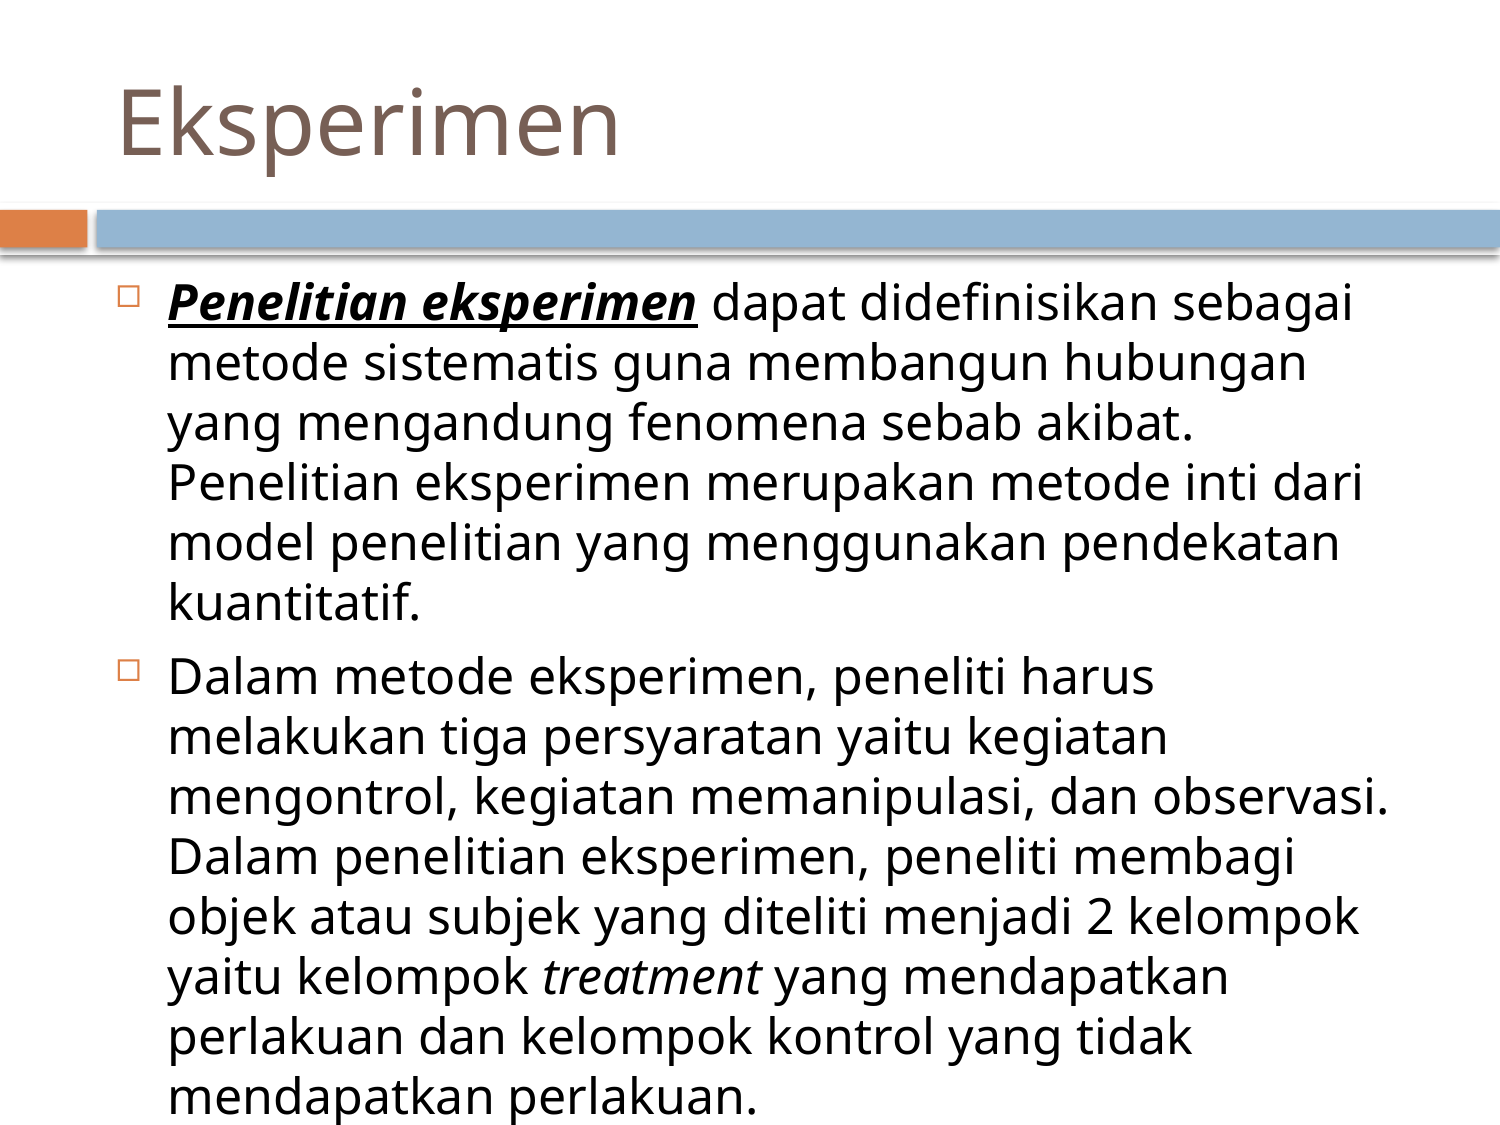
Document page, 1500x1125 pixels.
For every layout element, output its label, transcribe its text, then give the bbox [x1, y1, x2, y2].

list Penelitian eksperimen dapat didefinisikan sebagai metode sistematis guna membangun hubungan yang mengandung fenomena sebab akibat. Penelitian eksperimen merupakan metode inti dari model penelitian yang menggunakan pendekatan kuantitatif. Dalam metode eksperimen, peneliti harus melakukan tiga persyaratan yaitu kegiatan mengontrol, kegiatan memanipulasi, dan observasi. Dalam penelitian eksperimen, peneliti membagi objek atau subjek yang diteliti menjadi 2 kelompok yaitu kelompok treatment yang mendapatkan perlakuan dan kelompok kontrol yang tidak mendapatkan perlakuan. [100, 262, 1439, 1001]
title Eksperimen [100, 37, 1439, 201]
